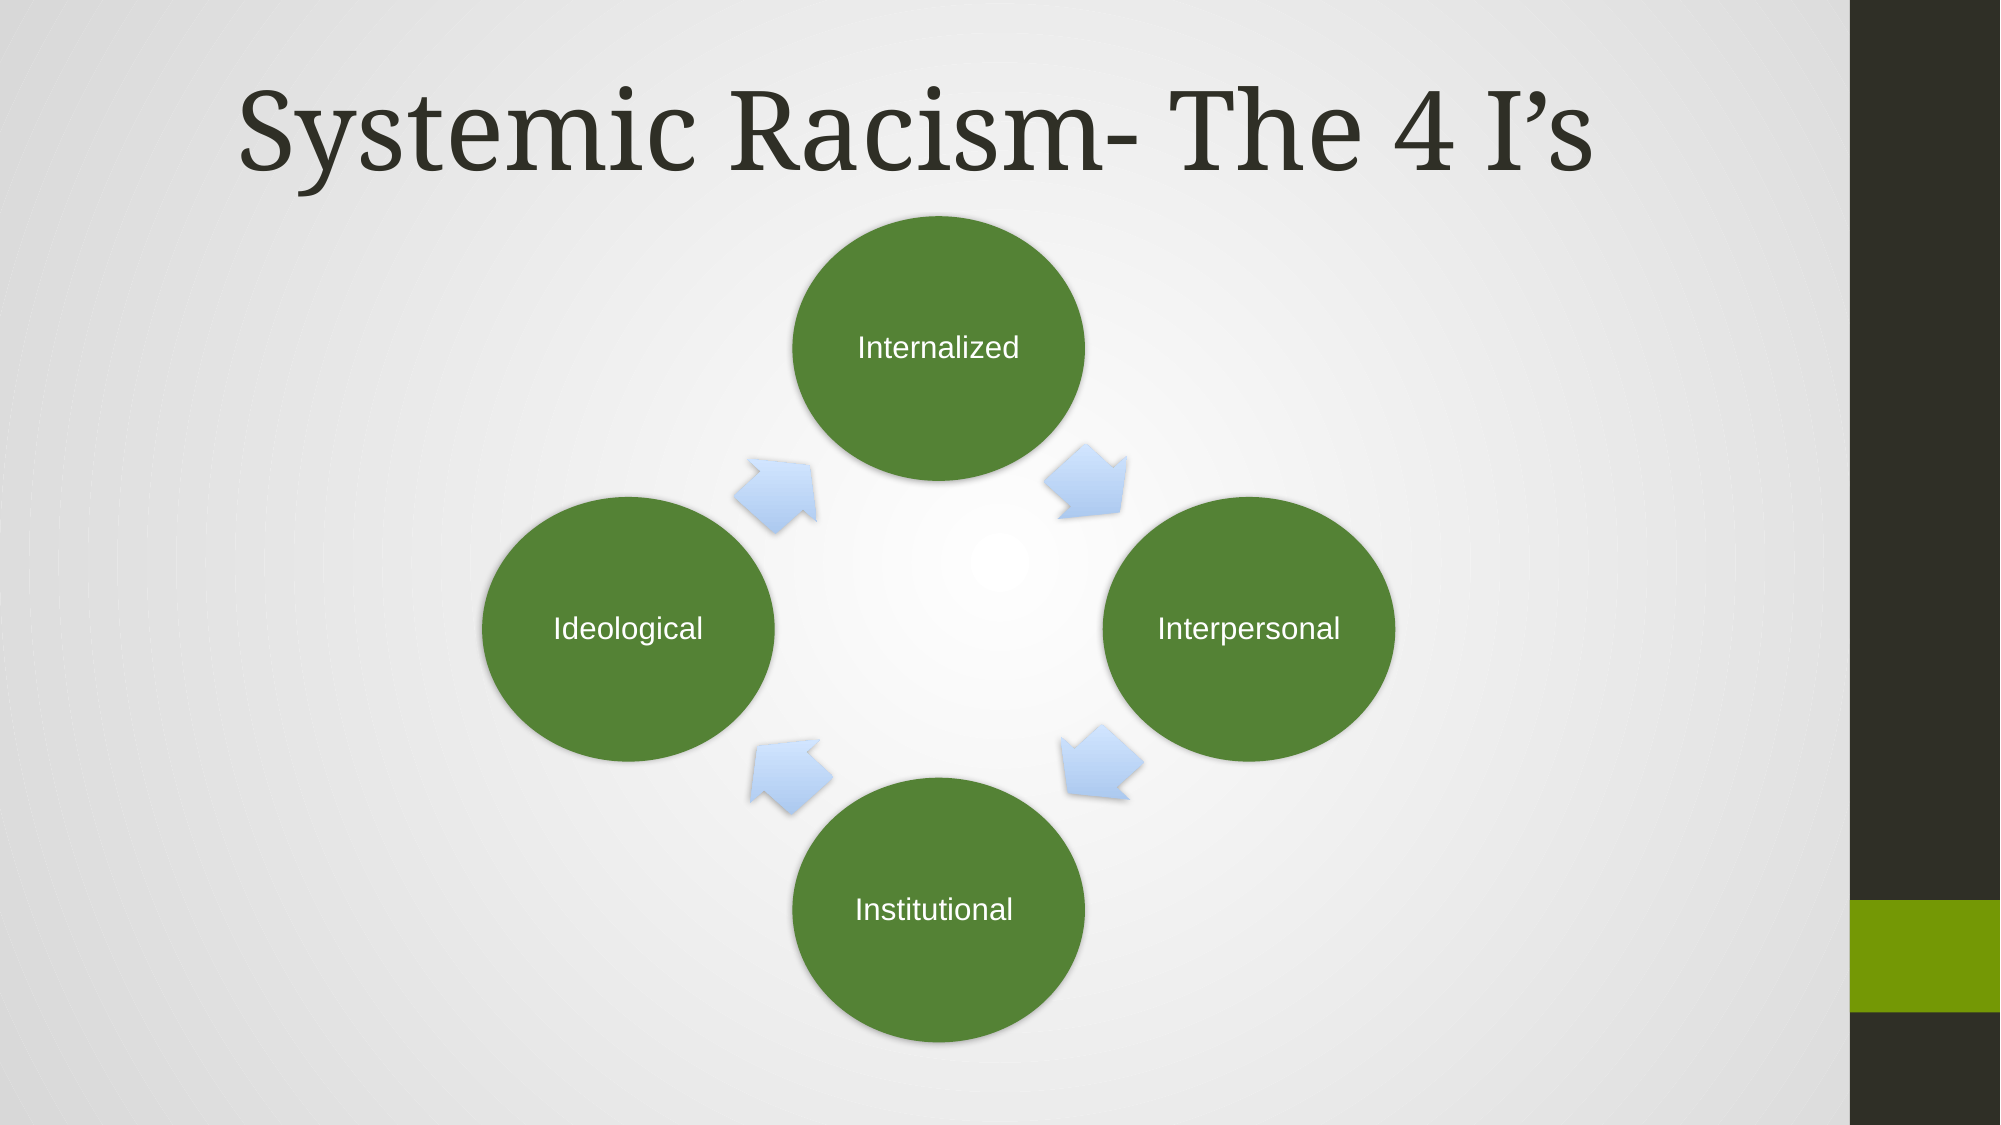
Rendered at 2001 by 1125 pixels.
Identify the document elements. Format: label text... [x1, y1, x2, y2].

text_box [481, 215, 1396, 1043]
title Systemic Racism- The 4 I’s [68, 53, 1794, 217]
